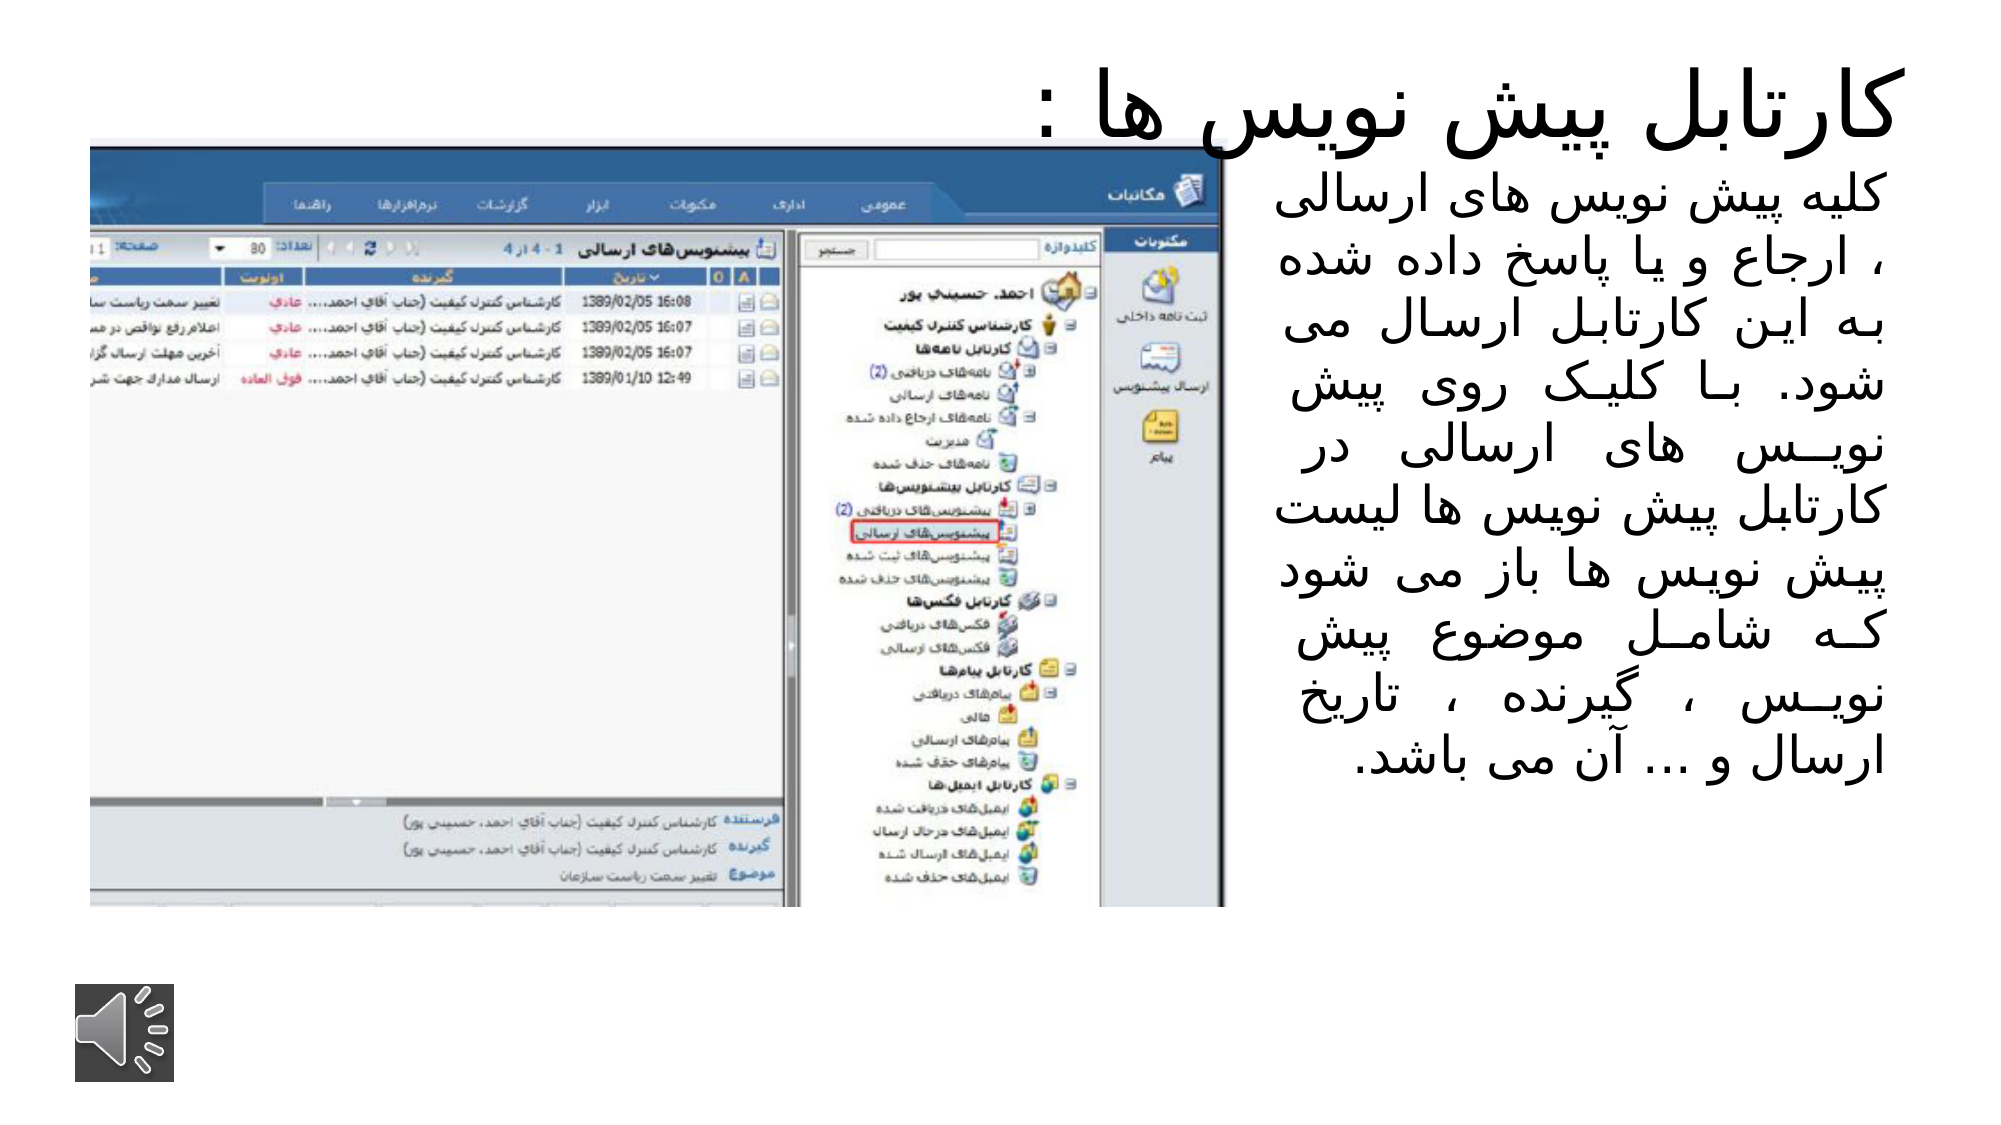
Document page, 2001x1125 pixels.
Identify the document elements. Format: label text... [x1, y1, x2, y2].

text_box کارتابل پیش نویس ها : [578, 38, 1922, 139]
picture [74, 982, 175, 1083]
text_box کلیه پیش نویس های ارسالی ، ارجاع و یا پاسخ داده شده به این کارتابل ارسال می شود. با کلیک روی پیش نویس های ارسالی در کارتابل پیش نویس ها لیست پیش نویس ها باز می شود که شامل موضوع پیش نویس ، گیرنده ، تاریخ ارسال و ... آن می باشد. [1258, 152, 1902, 948]
picture [90, 138, 1228, 907]
